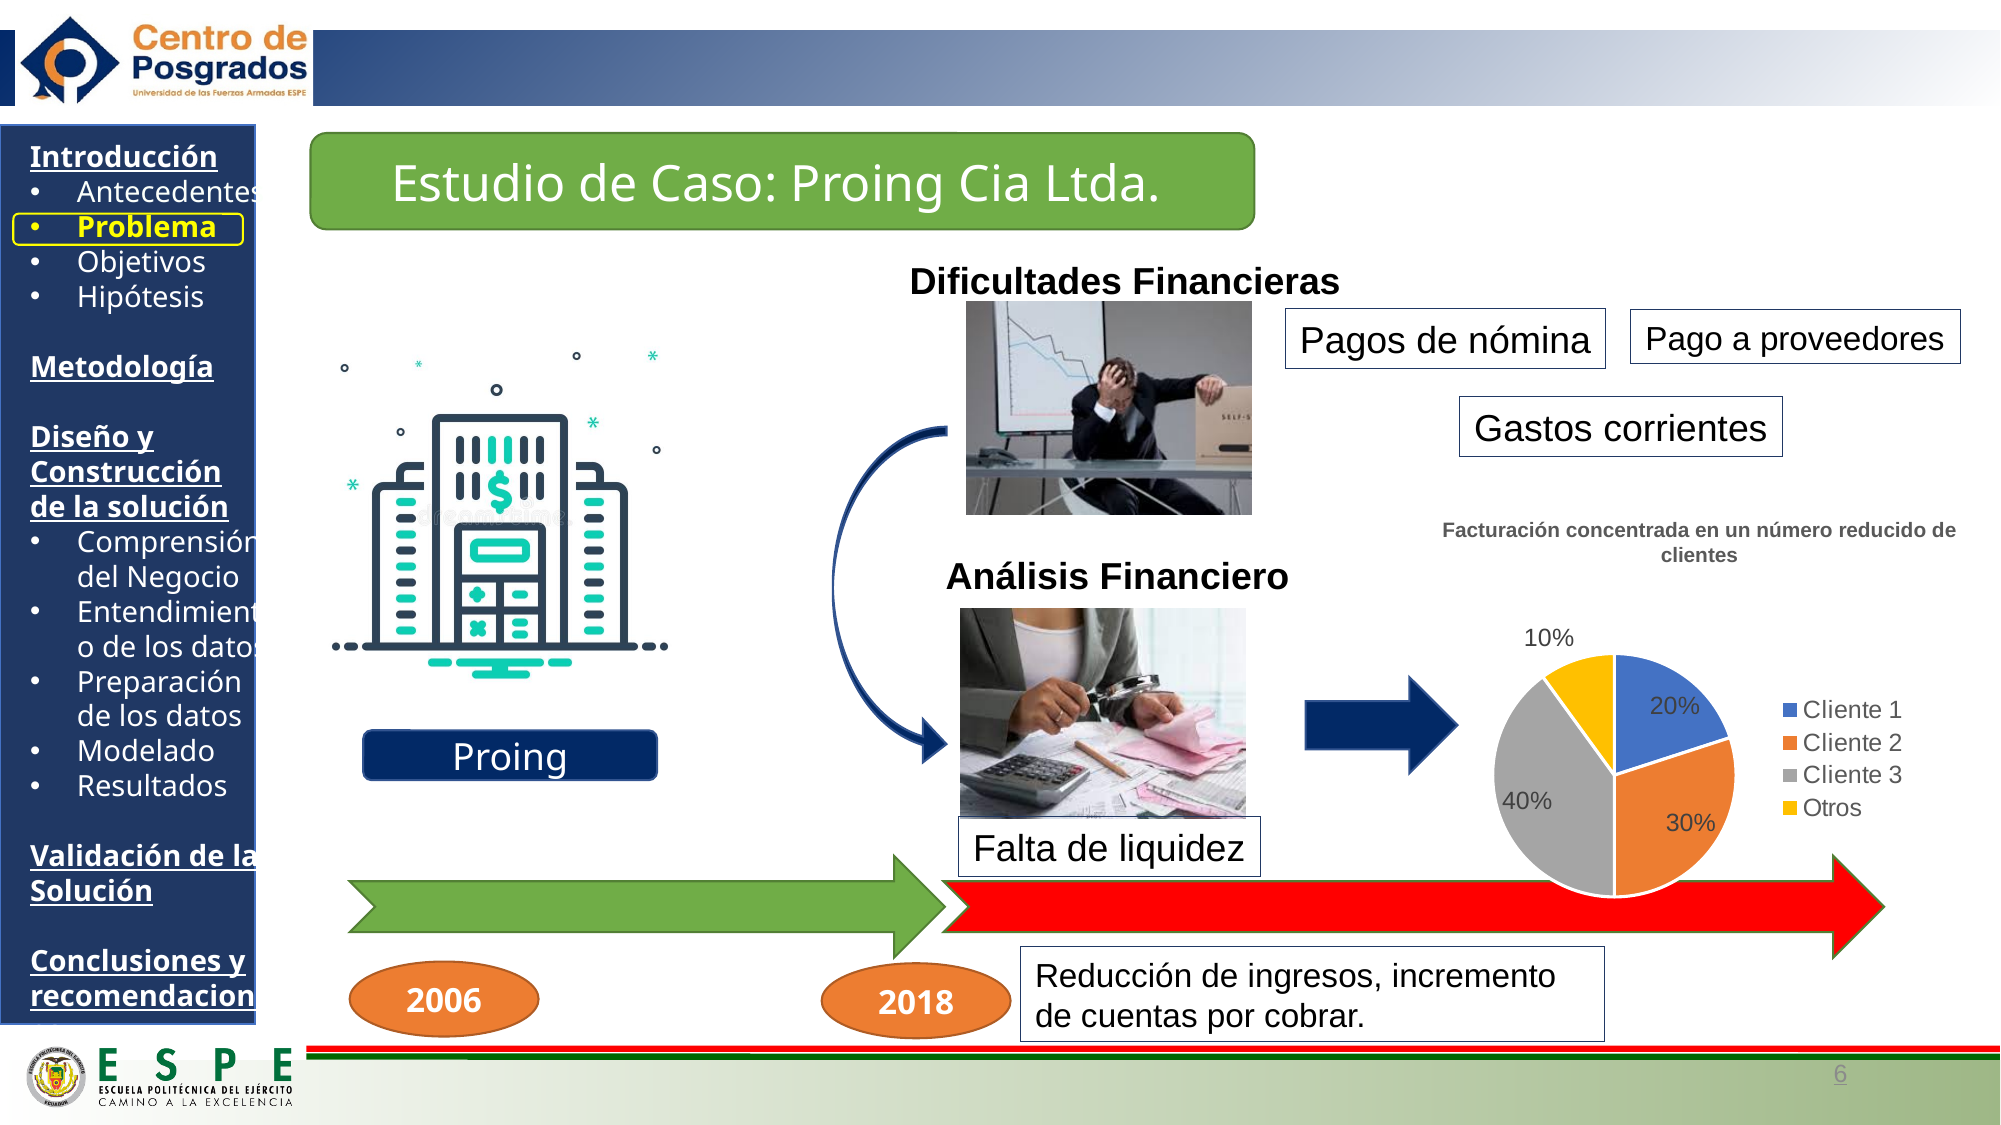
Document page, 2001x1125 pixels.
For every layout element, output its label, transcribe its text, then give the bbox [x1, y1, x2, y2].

text_box [940, 880, 1864, 961]
text_box 2018 [820, 962, 1012, 1040]
text_box Análisis Financiero [930, 544, 1397, 605]
text_box Pagos de nómina [1285, 308, 1606, 369]
picture [959, 608, 1246, 819]
picture [15, 13, 314, 124]
text_box [1304, 674, 1460, 776]
text_box [831, 425, 949, 765]
text_box [12, 212, 244, 246]
text_box Reducción de ingresos, incremento de cuentas por cobrar. [1020, 946, 1605, 1042]
picture [300, 314, 701, 715]
text_box Pago a proveedores [1630, 309, 1961, 364]
text_box Gastos corrientes [1459, 396, 1783, 457]
text_box Falta de liquidez [958, 816, 1261, 877]
text_box Introducción Antecedentes Problema Objetivos Hipótesis Metodología Diseño y Construcción de la solución Comprensión del Negocio Entendimiento de los datos Preparación de los datos Modelado Resultados Validación de la Solución Conclusiones y recomendaciones [22, 131, 278, 1055]
text_box [347, 853, 947, 961]
text_box Dificultades Financieras [894, 249, 1356, 310]
text_box Estudio de Caso: Proing Cia Ltda. [309, 131, 1256, 231]
chart [1474, 589, 1924, 929]
text_box 2006 [348, 960, 540, 1038]
picture [0, 1034, 314, 1125]
text_box Proing [362, 729, 659, 782]
text_box Facturación concentrada en un número reducido de clientes [1396, 508, 2000, 574]
picture [966, 300, 1252, 515]
text_box [0, 125, 255, 1024]
slide_number 6 [1412, 1042, 1863, 1103]
